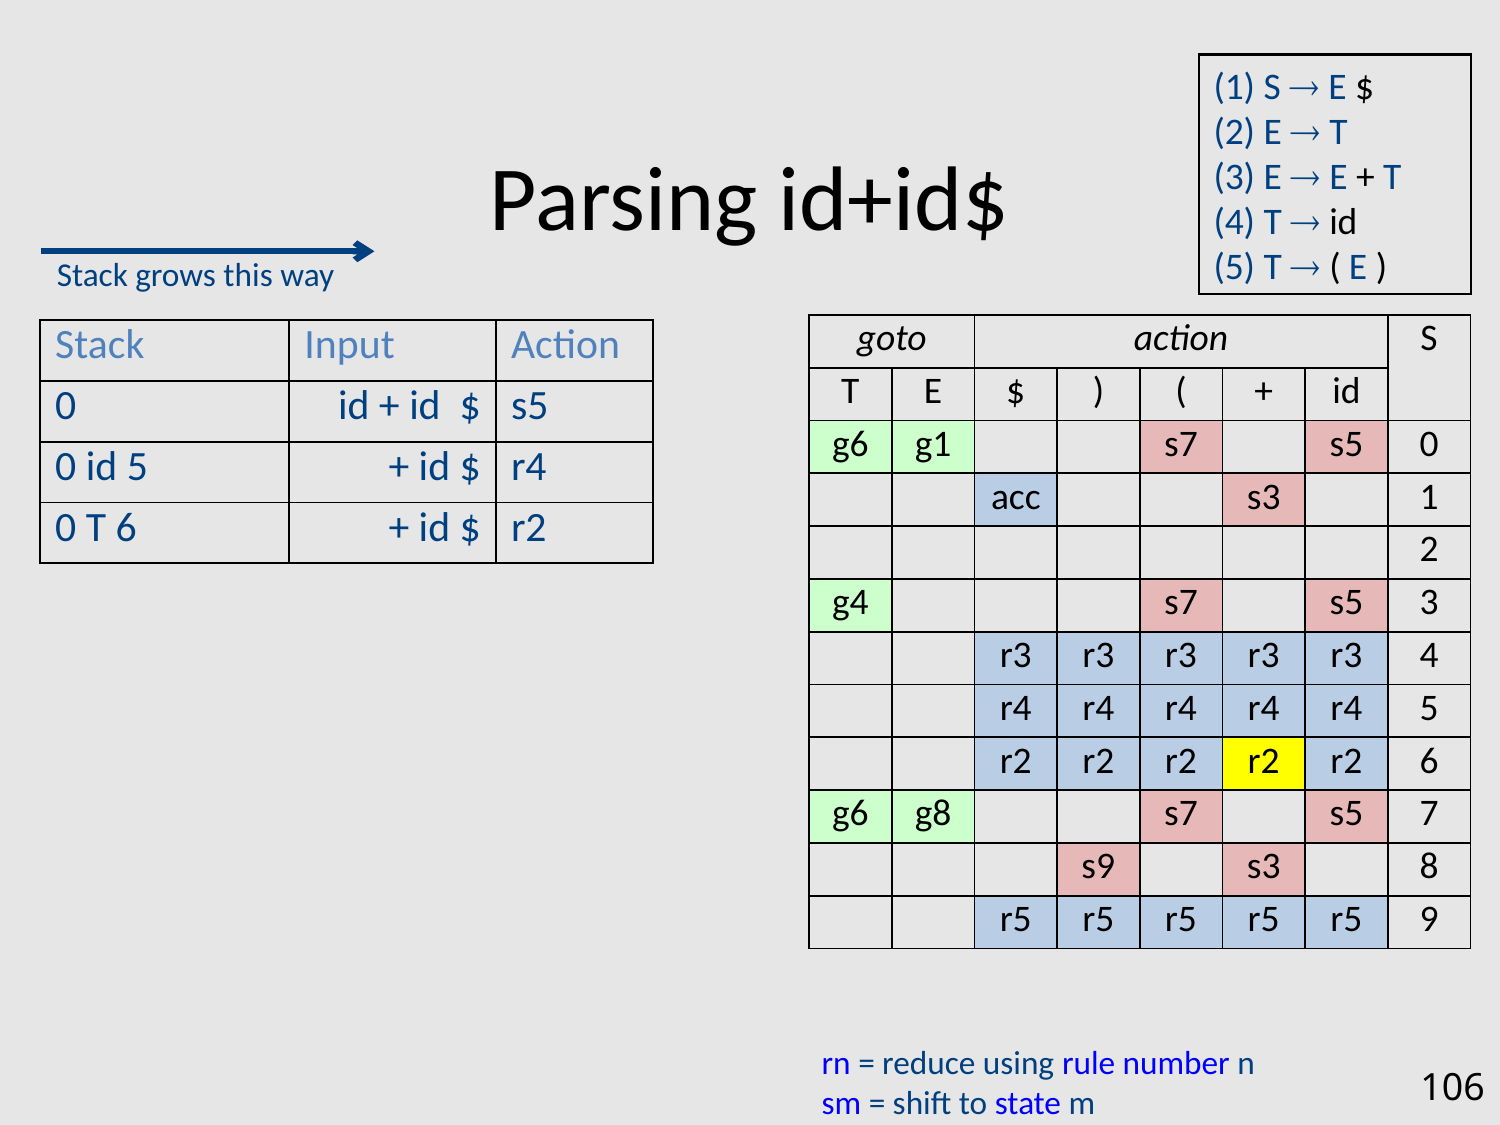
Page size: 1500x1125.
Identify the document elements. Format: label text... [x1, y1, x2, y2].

table_cell [893, 474, 974, 525]
table_cell [893, 738, 974, 789]
table_cell [1141, 527, 1222, 578]
table_header S [1389, 316, 1470, 420]
table_cell [1058, 421, 1139, 472]
table_cell [893, 633, 974, 684]
table_cell [893, 844, 974, 895]
table_cell s5 [1306, 791, 1387, 842]
text_box rn = reduce using rule number n sm = shift to state m [806, 1033, 1270, 1125]
table_cell r4 [497, 443, 652, 502]
table_cell acc [975, 474, 1056, 525]
table_cell 9 [1389, 897, 1470, 948]
table_cell id [1306, 369, 1387, 420]
table_cell [1306, 474, 1387, 525]
table_cell r5 [975, 897, 1056, 948]
table_cell [893, 527, 974, 578]
table_cell r5 [1141, 897, 1222, 948]
table_cell [1058, 791, 1139, 842]
table_cell r2 [1058, 738, 1139, 789]
table_cell + [1223, 369, 1304, 420]
table_cell s9 [1058, 844, 1139, 895]
table_cell r4 [1058, 685, 1139, 736]
table_cell g1 [893, 421, 974, 472]
table_cell 2 [1389, 527, 1470, 578]
title Parsing id+id$ [112, 99, 1198, 288]
table_cell T [810, 369, 891, 420]
table_cell r2 [1223, 738, 1304, 789]
table_cell r4 [975, 685, 1056, 736]
table_cell 0 [1389, 421, 1470, 472]
table_header Stack [41, 321, 288, 380]
table_cell s7 [1141, 791, 1222, 842]
table_cell s5 [1306, 421, 1387, 472]
table_cell [1141, 474, 1222, 525]
table_cell [810, 474, 891, 525]
table_cell [975, 791, 1056, 842]
table_cell 0 id 5 [41, 443, 288, 502]
table_cell [1223, 421, 1304, 472]
table_cell r5 [1306, 897, 1387, 948]
table_cell [1058, 527, 1139, 578]
table_cell [1306, 844, 1387, 895]
table_cell [975, 580, 1056, 631]
table_cell r2 [1306, 738, 1387, 789]
table_cell id + id $ [290, 382, 495, 441]
table_cell r2 [1141, 738, 1222, 789]
table_cell r3 [975, 633, 1056, 684]
text_box (1) S  E $ (2) E  T (3) E  E + T (4) T  id (5) T  ( E ) [1198, 54, 1471, 295]
table_cell E [893, 369, 974, 420]
table_cell r2 [497, 503, 652, 562]
table_cell [893, 580, 974, 631]
table_header goto [810, 316, 974, 367]
table_cell [1223, 791, 1304, 842]
table_cell [1306, 527, 1387, 578]
table_cell r3 [1141, 633, 1222, 684]
table_cell r2 [975, 738, 1056, 789]
table_cell + id $ [290, 503, 495, 562]
table_cell [1058, 580, 1139, 631]
table_cell s5 [1306, 580, 1387, 631]
table_cell s5 [497, 382, 652, 441]
table_cell [810, 527, 891, 578]
table_cell [975, 421, 1056, 472]
table_cell [810, 844, 891, 895]
table_cell s7 [1141, 421, 1222, 472]
table_cell s3 [1223, 474, 1304, 525]
table_cell [975, 844, 1056, 895]
table_cell ( [1141, 369, 1222, 420]
table_cell [893, 685, 974, 736]
table_cell 4 [1389, 633, 1470, 684]
table_cell g4 [810, 580, 891, 631]
table_cell r5 [1223, 897, 1304, 948]
table_cell $ [975, 369, 1056, 420]
slide_number 106 [1270, 1055, 1500, 1102]
table_cell [810, 633, 891, 684]
table_cell [1141, 844, 1222, 895]
table_cell r3 [1306, 633, 1387, 684]
table_cell g6 [810, 791, 891, 842]
table_cell [893, 897, 974, 948]
table_cell [1223, 580, 1304, 631]
table_cell s3 [1223, 844, 1304, 895]
table_cell 1 [1389, 474, 1470, 525]
table_cell 6 [1389, 738, 1470, 789]
table_cell ) [1058, 369, 1139, 420]
table_cell [1058, 474, 1139, 525]
table_cell 3 [1389, 580, 1470, 631]
table_cell 0 [41, 382, 288, 441]
text_box Stack grows this way [41, 257, 350, 301]
table_header action [975, 316, 1387, 367]
table_cell [810, 738, 891, 789]
table_header Input [290, 321, 495, 380]
table_header Action [497, 321, 652, 380]
table_cell [975, 527, 1056, 578]
table_cell 5 [1389, 685, 1470, 736]
text_box Stack grows this way [41, 245, 350, 250]
table_cell r4 [1141, 685, 1222, 736]
table_cell r4 [1223, 685, 1304, 736]
table_cell g8 [893, 791, 974, 842]
table_cell 0 T 6 [41, 503, 288, 562]
table_cell g6 [810, 421, 891, 472]
table_cell [810, 685, 891, 736]
table_cell + id $ [290, 443, 495, 502]
table_cell 7 [1389, 791, 1470, 842]
table_cell r3 [1223, 633, 1304, 684]
table_cell 8 [1389, 844, 1470, 895]
table_cell s7 [1141, 580, 1222, 631]
table_cell [810, 897, 891, 948]
table_cell [1223, 527, 1304, 578]
table_cell r5 [1058, 897, 1139, 948]
table_cell r3 [1058, 633, 1139, 684]
table_cell r4 [1306, 685, 1387, 736]
